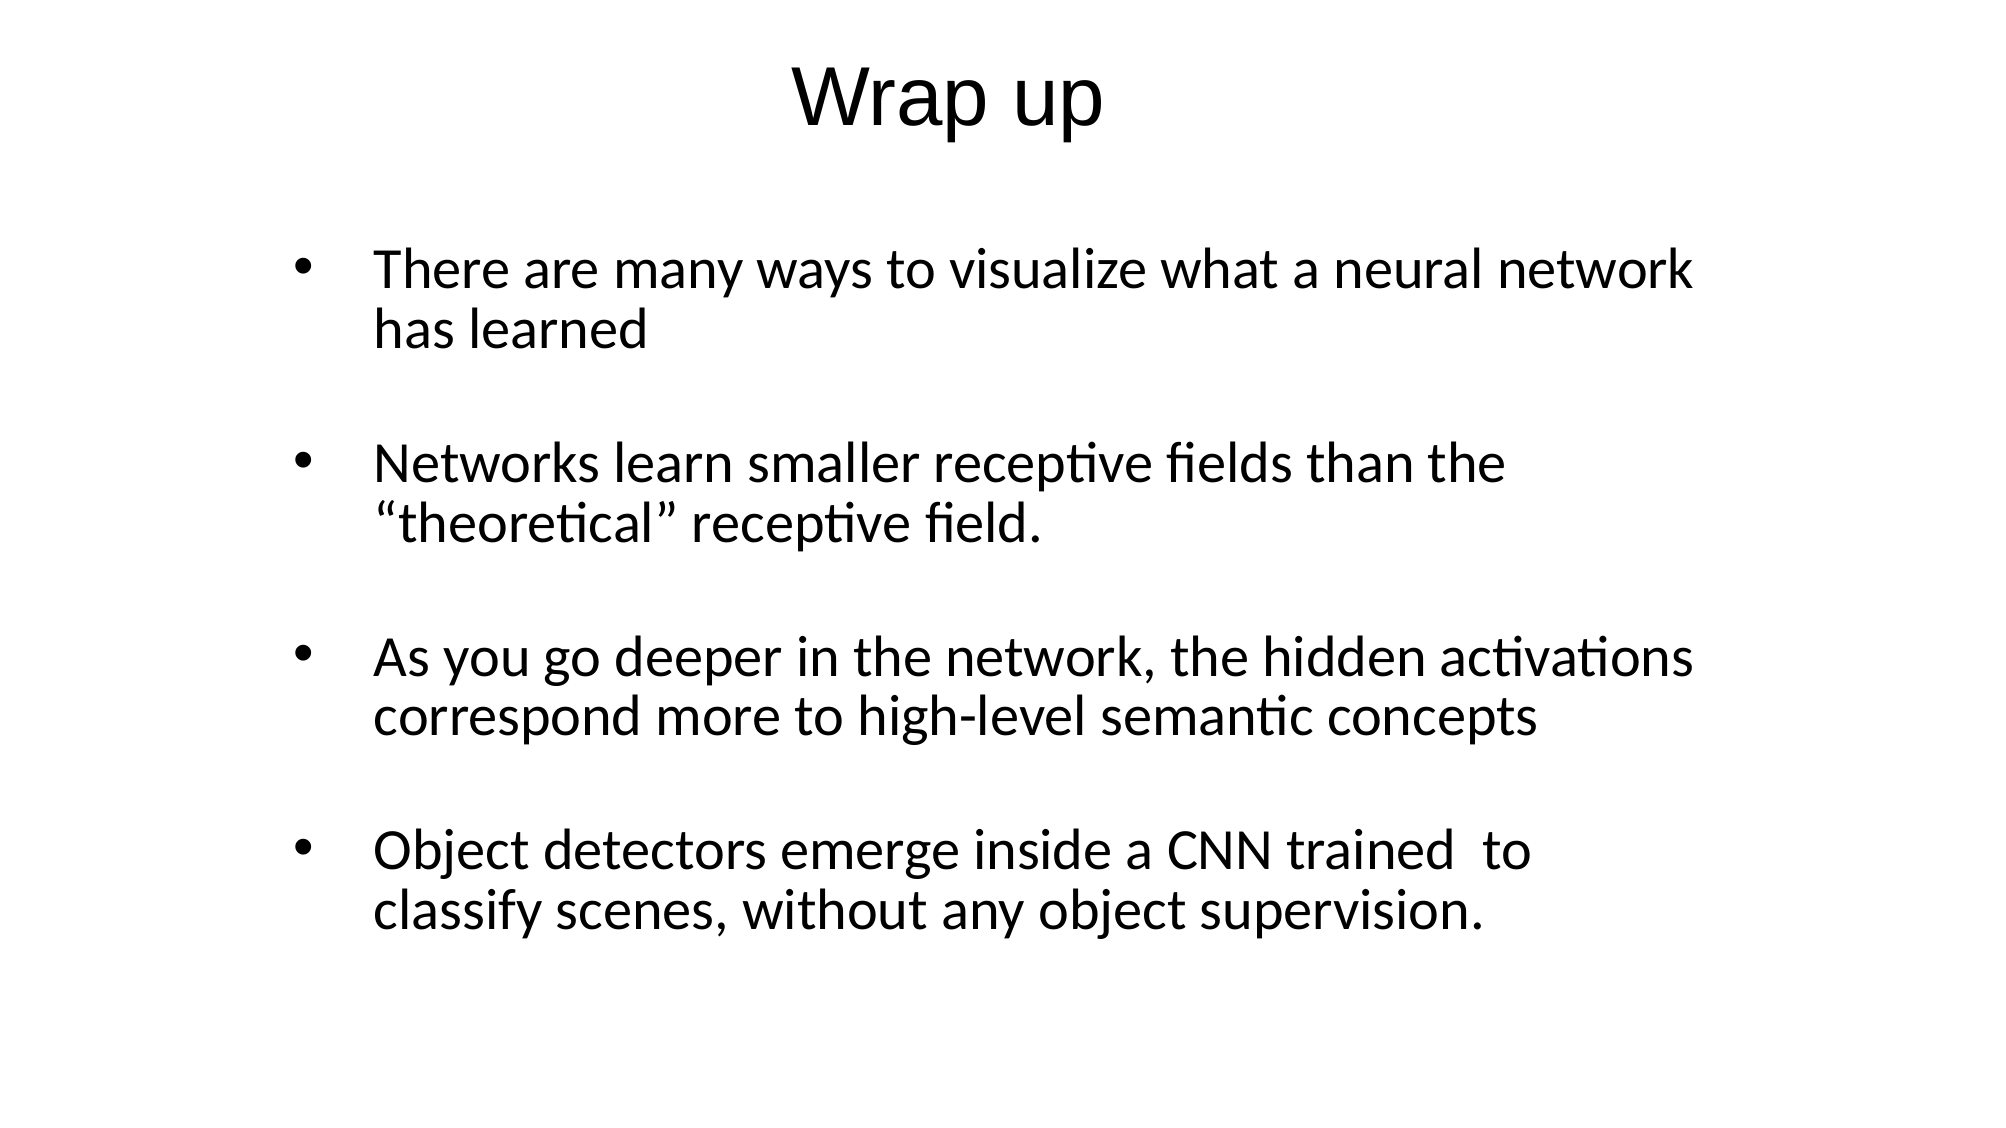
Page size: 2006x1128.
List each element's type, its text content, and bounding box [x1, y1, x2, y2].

text_box There are many ways to visualize what a neural network has learned Networks learn smaller receptive fields than the “theoretical” receptive field. As you go deeper in the network, the hidden activations correspond more to high-level semantic concepts Object detectors emerge inside a CNN trained to classify scenes, without any object supervision. [291, 233, 1705, 1008]
title Wrap up [789, 40, 1207, 231]
